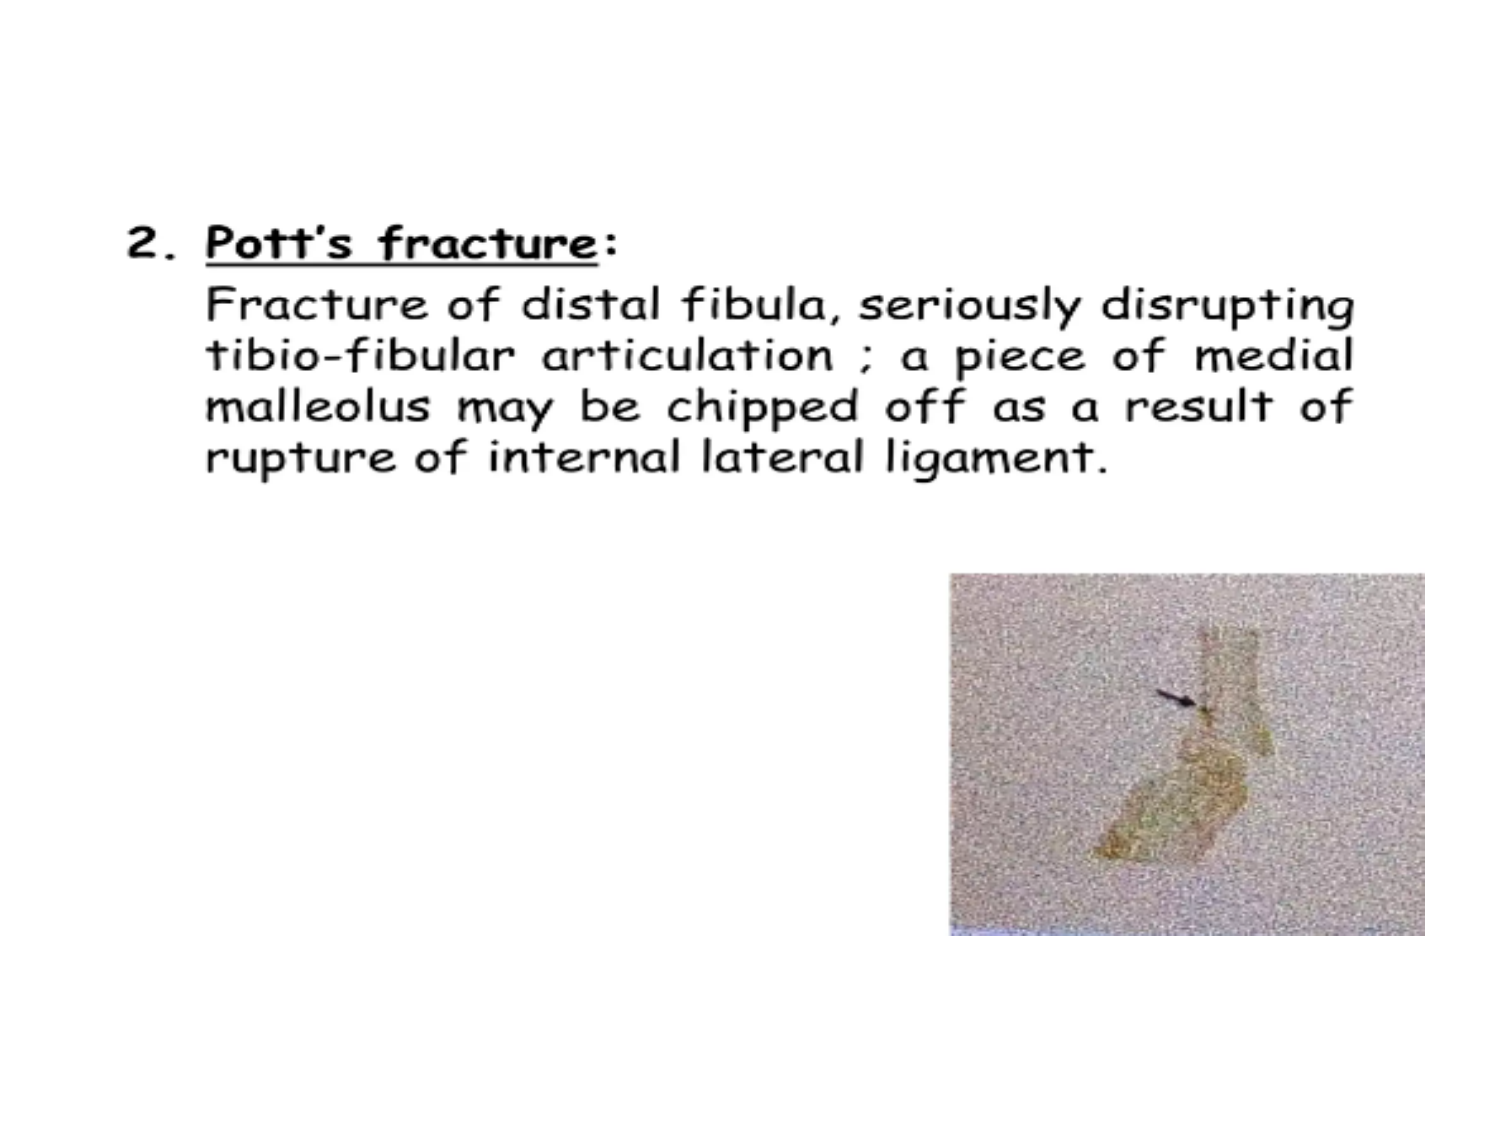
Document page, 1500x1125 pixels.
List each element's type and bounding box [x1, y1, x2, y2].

list [74, 174, 1426, 937]
